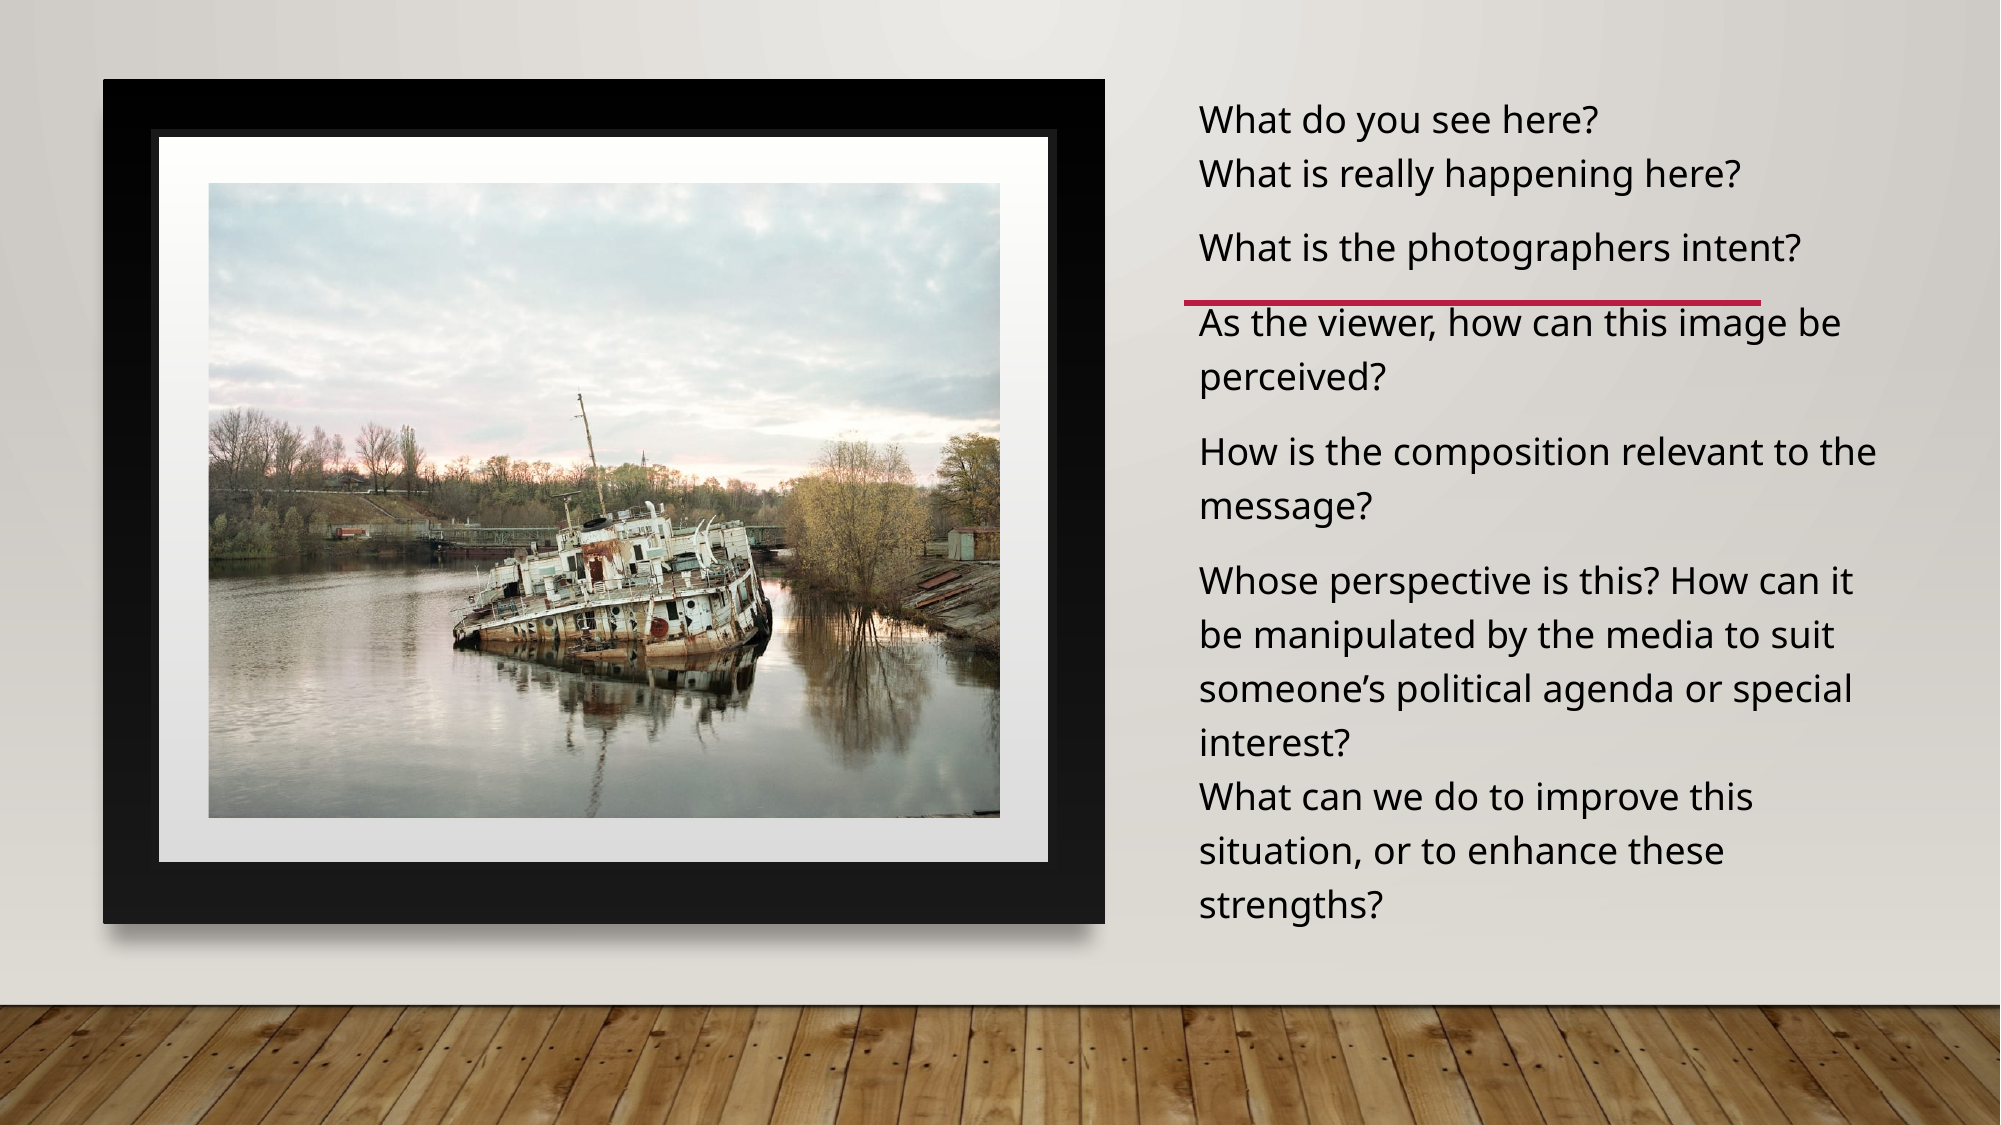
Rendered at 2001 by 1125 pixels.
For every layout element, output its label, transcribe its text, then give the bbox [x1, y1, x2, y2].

picture [0, 1006, 2000, 1125]
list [208, 182, 1001, 818]
list What do you see here? What is really happening here? What is the photographers intent? As the viewer, how can this image be perceived? How is the composition relevant to the message? Whose perspective is this? How can it be manipulated by the media to suit someone’s political agenda or special interest? What can we do to improve this situation, or to enhance these strengths? [1184, 79, 1897, 960]
text_box [0, 0, 2000, 330]
text_box [0, 330, 2000, 1004]
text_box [103, 78, 1106, 924]
